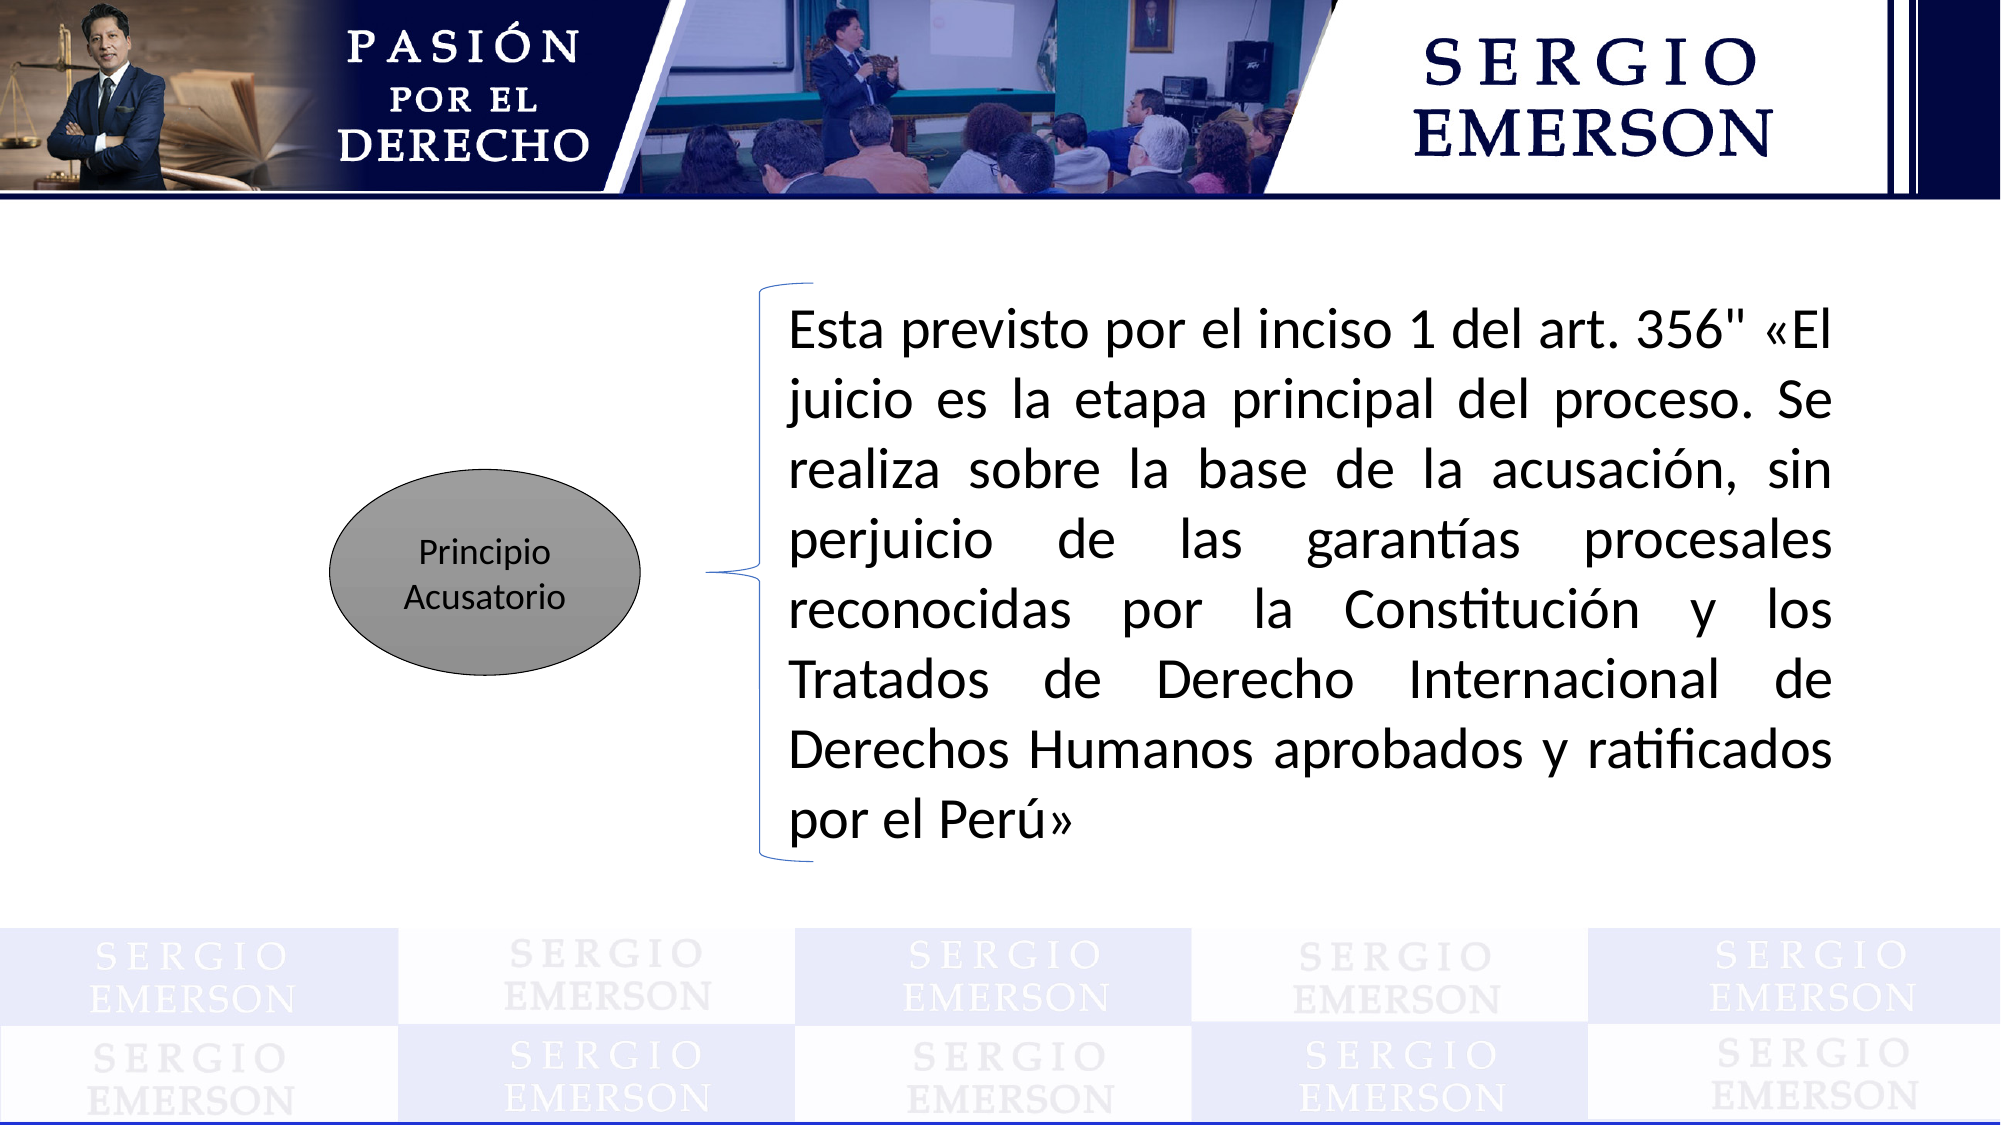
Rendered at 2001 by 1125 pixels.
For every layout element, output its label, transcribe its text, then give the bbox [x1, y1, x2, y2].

text_box [705, 282, 814, 863]
picture [0, 0, 2001, 1125]
text_box Principio Acusatorio [329, 468, 641, 676]
text_box Esta previsto por el inciso 1 del art. 356" «El juicio es la etapa principal del proceso. Se realiza sobre la base de la acusación, sin perjuicio de las garantías procesales reconocidas por la Constitución y los Tratados de Derecho Internacional de Derechos Humanos aprobados y ratificados por el Perú» [814, 283, 1849, 858]
